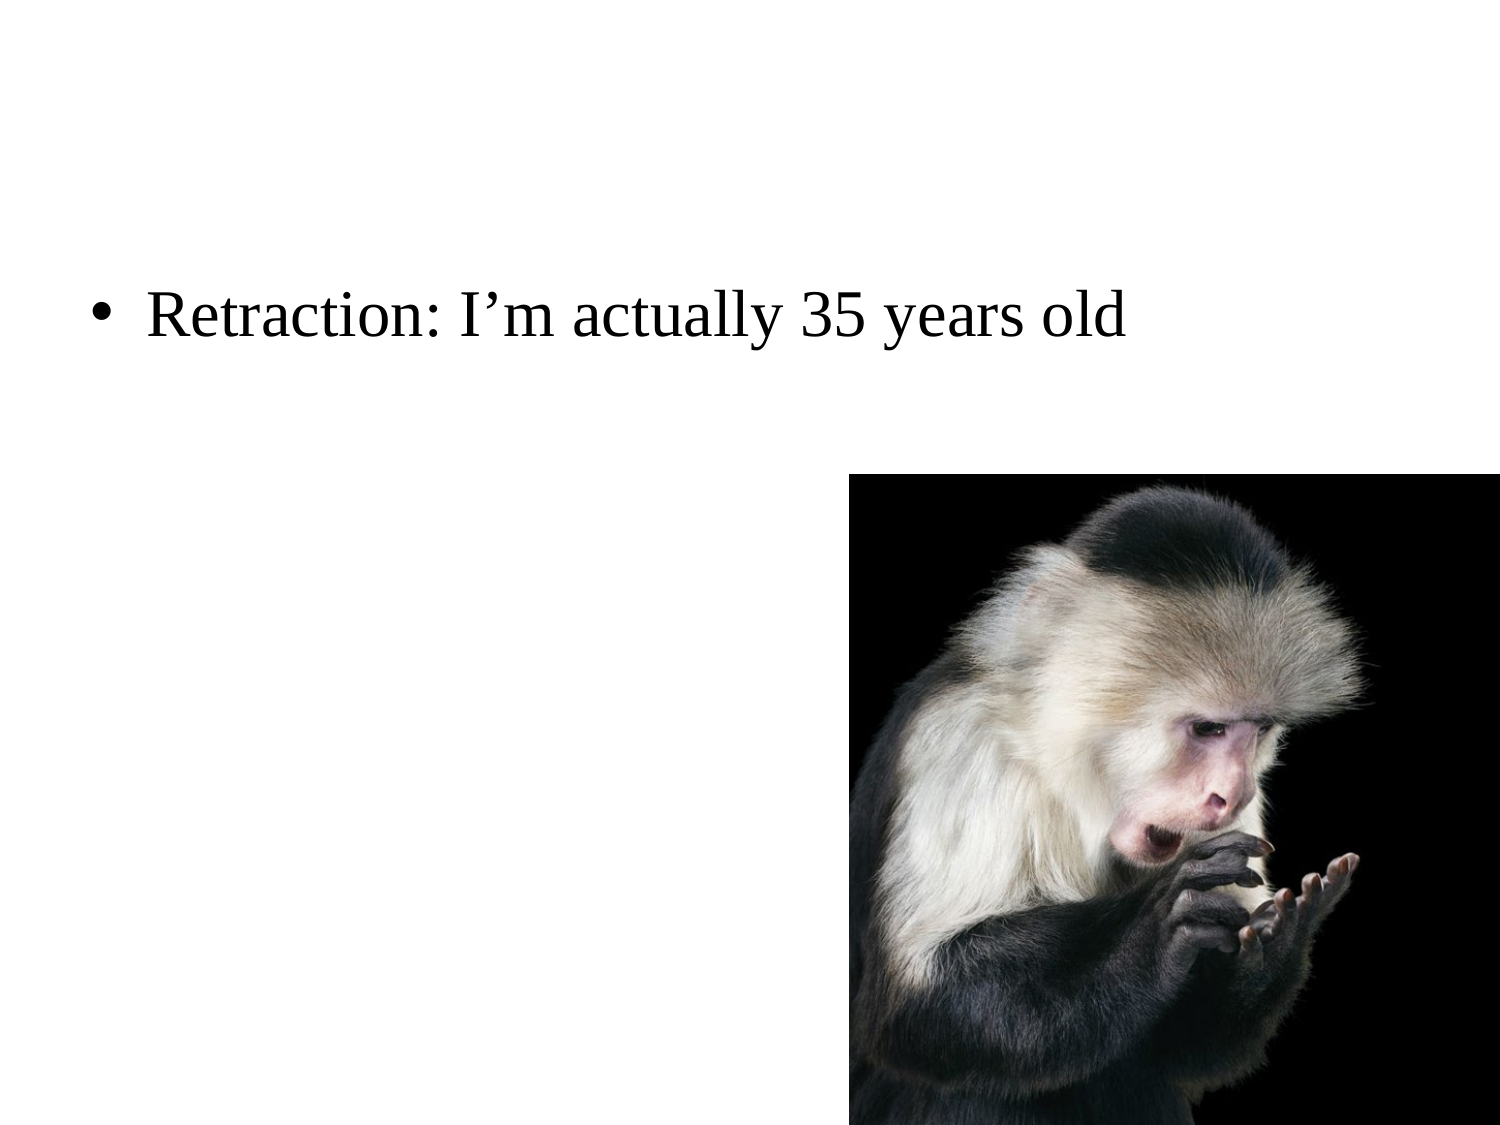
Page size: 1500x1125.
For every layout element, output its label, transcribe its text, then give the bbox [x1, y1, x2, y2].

list Retraction: I’m actually 35 years old [75, 262, 1425, 1005]
picture [849, 474, 1500, 1125]
